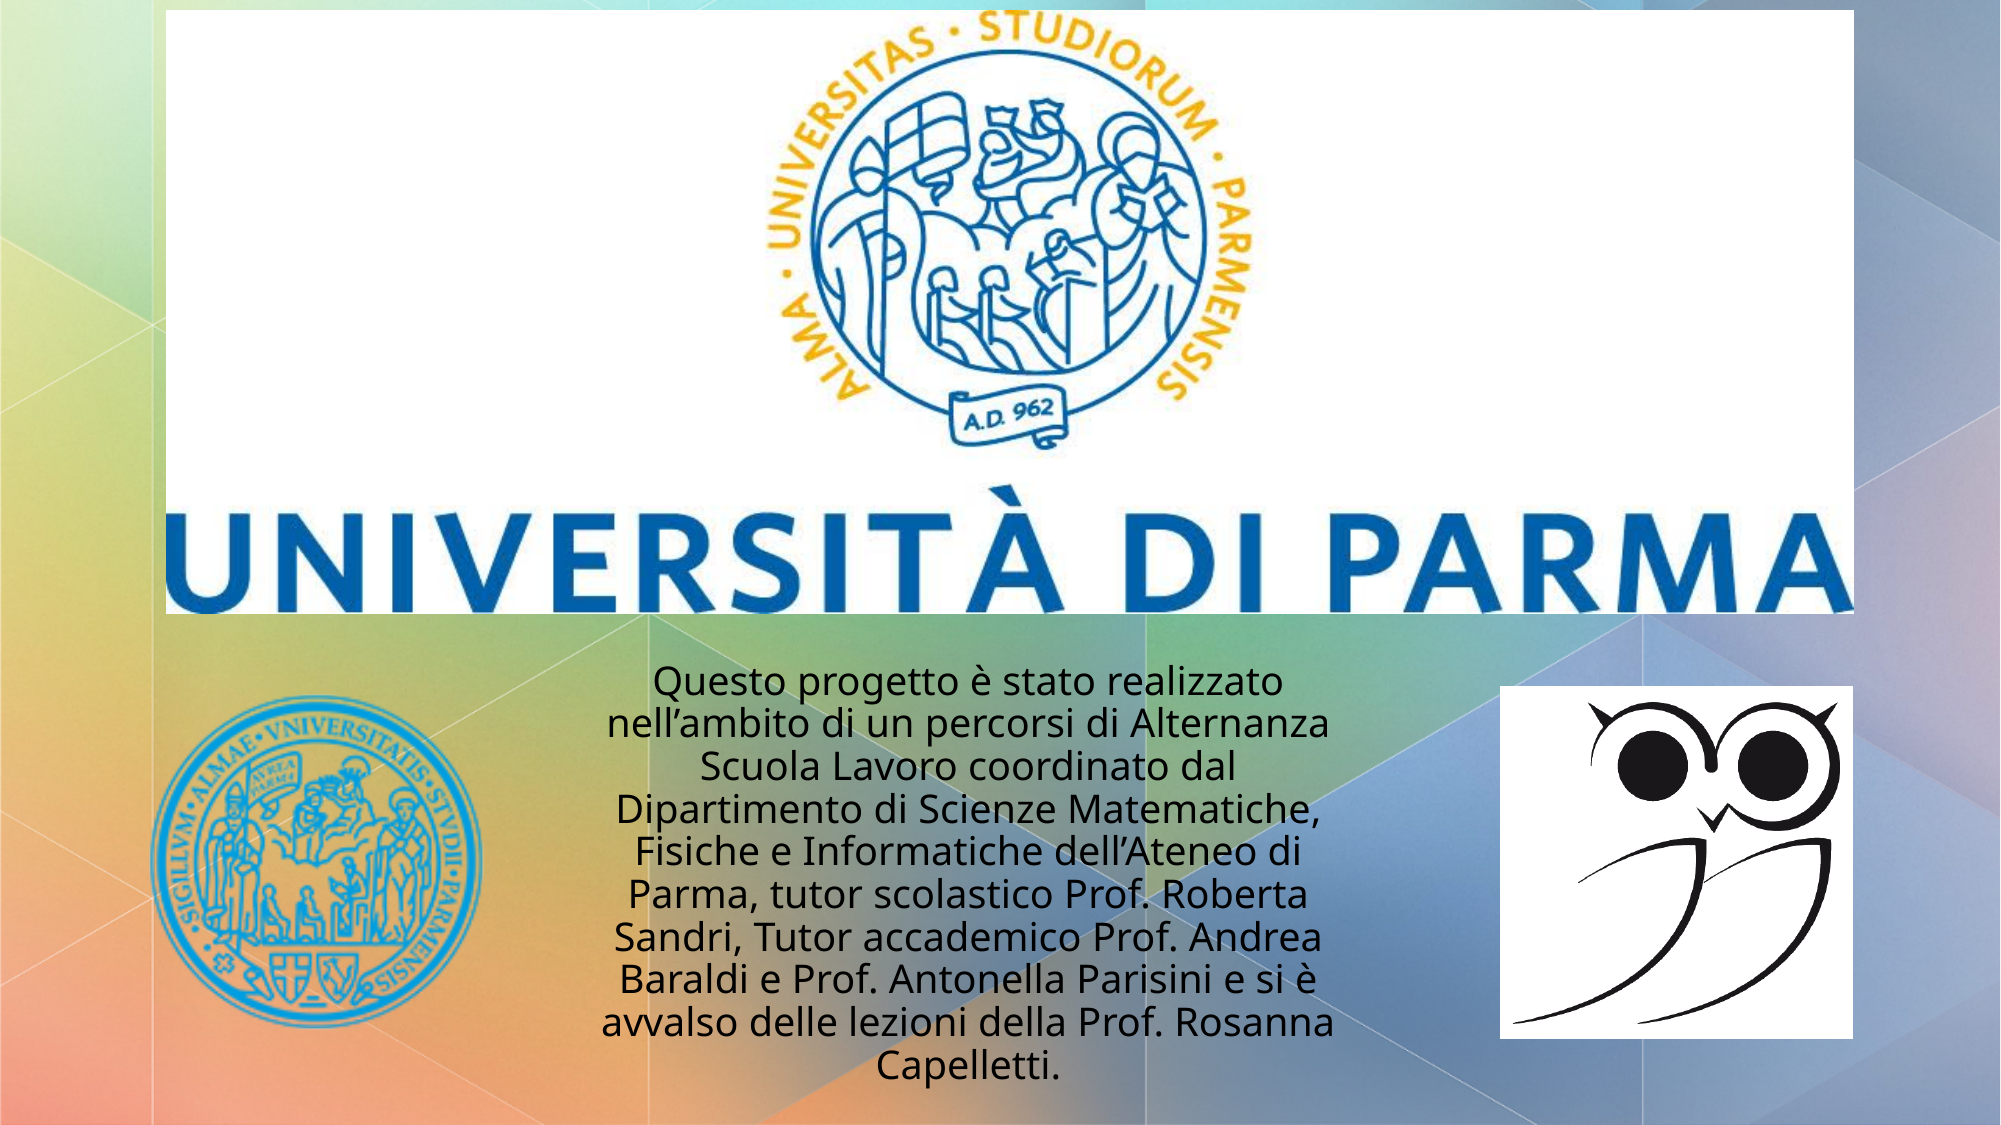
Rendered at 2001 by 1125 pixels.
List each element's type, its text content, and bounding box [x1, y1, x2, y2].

text_box Questo progetto è stato realizzato nell’ambito di un percorsi di Alternanza Scuola Lavoro coordinato dal Dipartimento di Scienze Matematiche, Fisiche e Informatiche dell’Ateneo di Parma, tutor scolastico Prof. Roberta Sandri, Tutor accademico Prof. Andrea Baraldi e Prof. Antonella Parisini e si è avvalso delle lezioni della Prof. Rosanna Capelletti. [574, 653, 1364, 1119]
picture [0, 0, 2001, 1125]
